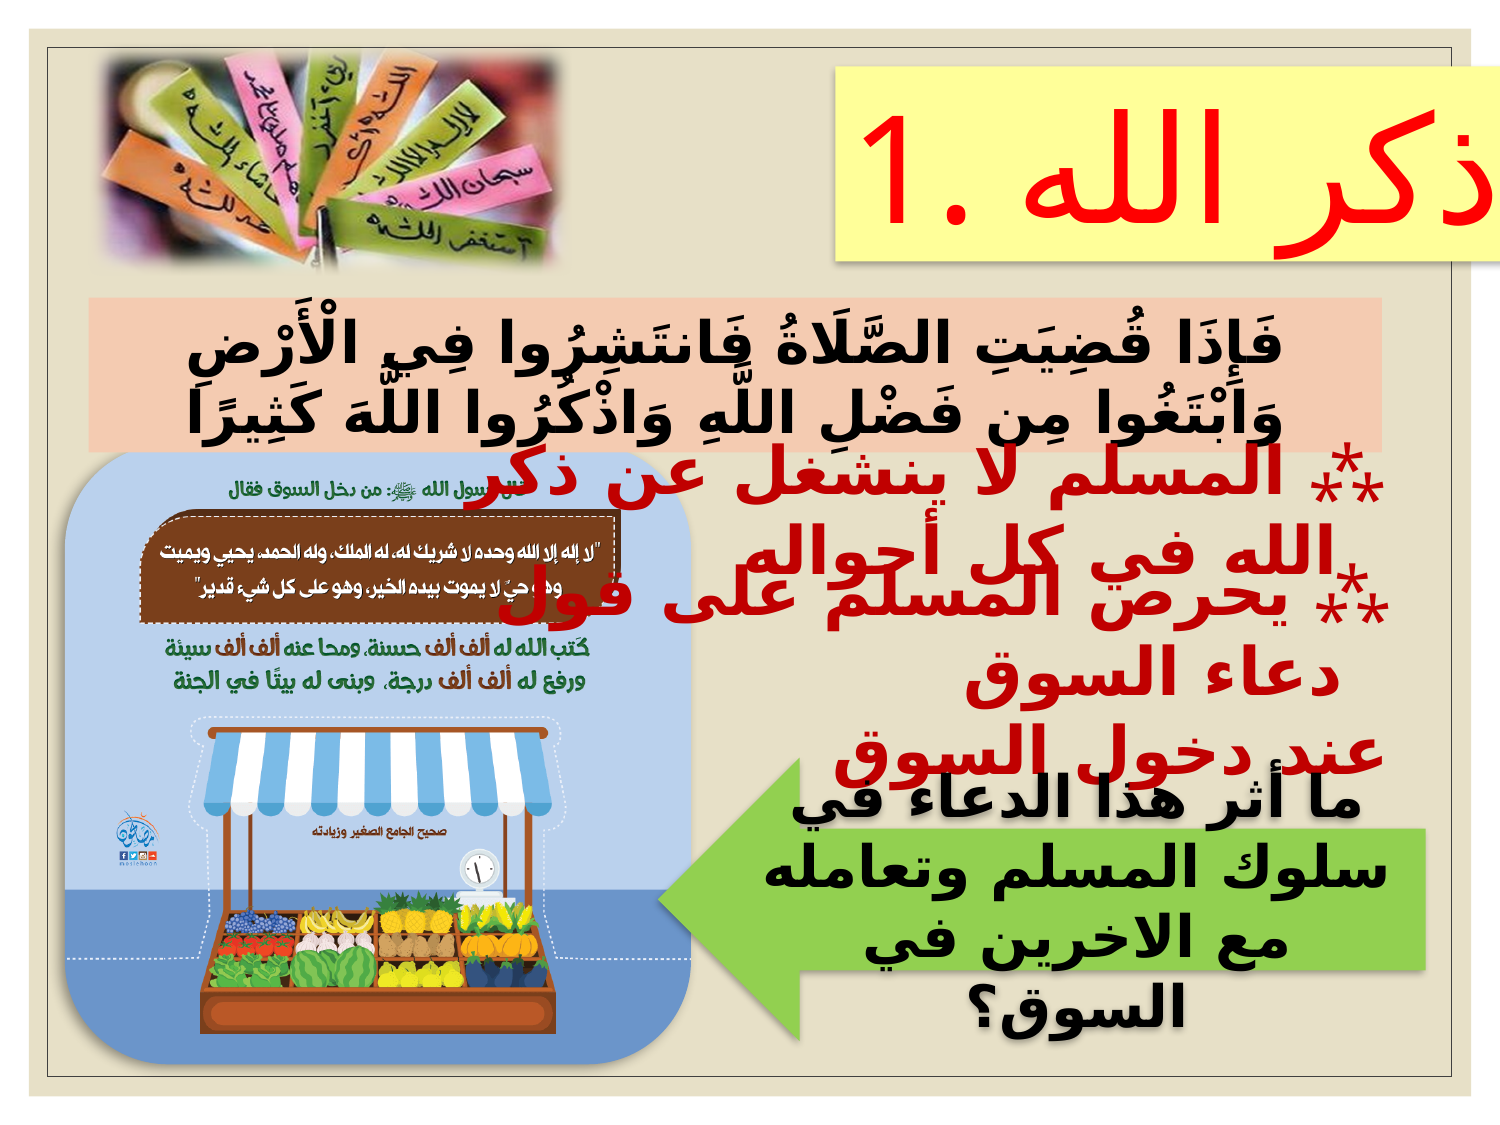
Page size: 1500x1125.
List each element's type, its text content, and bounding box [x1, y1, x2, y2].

text_box 1. ذكر الله [835, 66, 1500, 262]
text_box المسلم لا ينشغل عن ذكر الله في كل أحواله [348, 420, 1400, 540]
picture [88, 42, 573, 277]
text_box يحرص المسلم على قول دعاء السوق عند دخول السوق [695, 540, 1405, 796]
text_box ما أثر هذا الدعاء في سلوك المسلم وتعامله مع الاخرين في السوق؟ [695, 756, 1427, 1043]
text_box فَإِذَا قُضِيَتِ الصَّلَاةُ فَانتَشِرُوا فِي الْأَرْضِ وَابْتَغُوا مِن فَضْلِ اللَّهِ وَاذْكُرُوا اللَّهَ كَثِيرًا [88, 297, 1382, 440]
picture [64, 444, 691, 1065]
